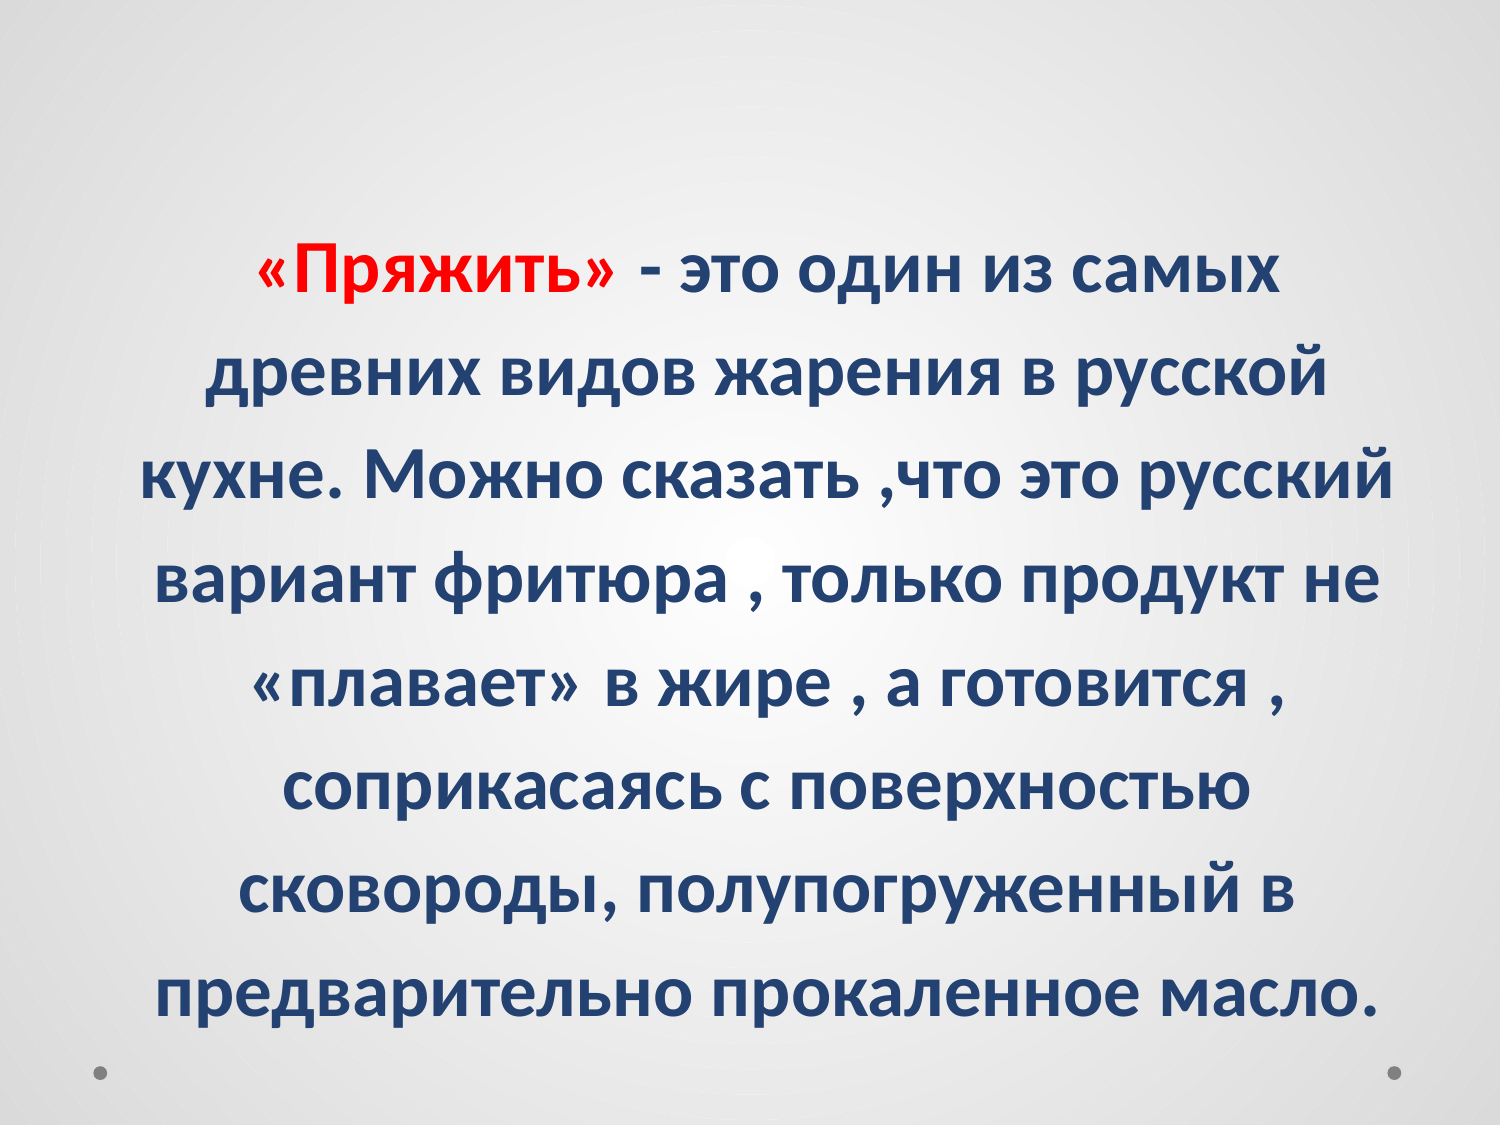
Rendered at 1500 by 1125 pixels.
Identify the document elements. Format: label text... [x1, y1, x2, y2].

text_box «Пряжить» - это один из самых древних видов жарения в русской кухне. Можно сказать ,что это русский вариант фритюра , только продукт не «плавает» в жире , а готовится , соприкасаясь с поверхностью сковороды, полупогруженный в предварительно прокаленное масло. [100, 196, 1436, 1039]
